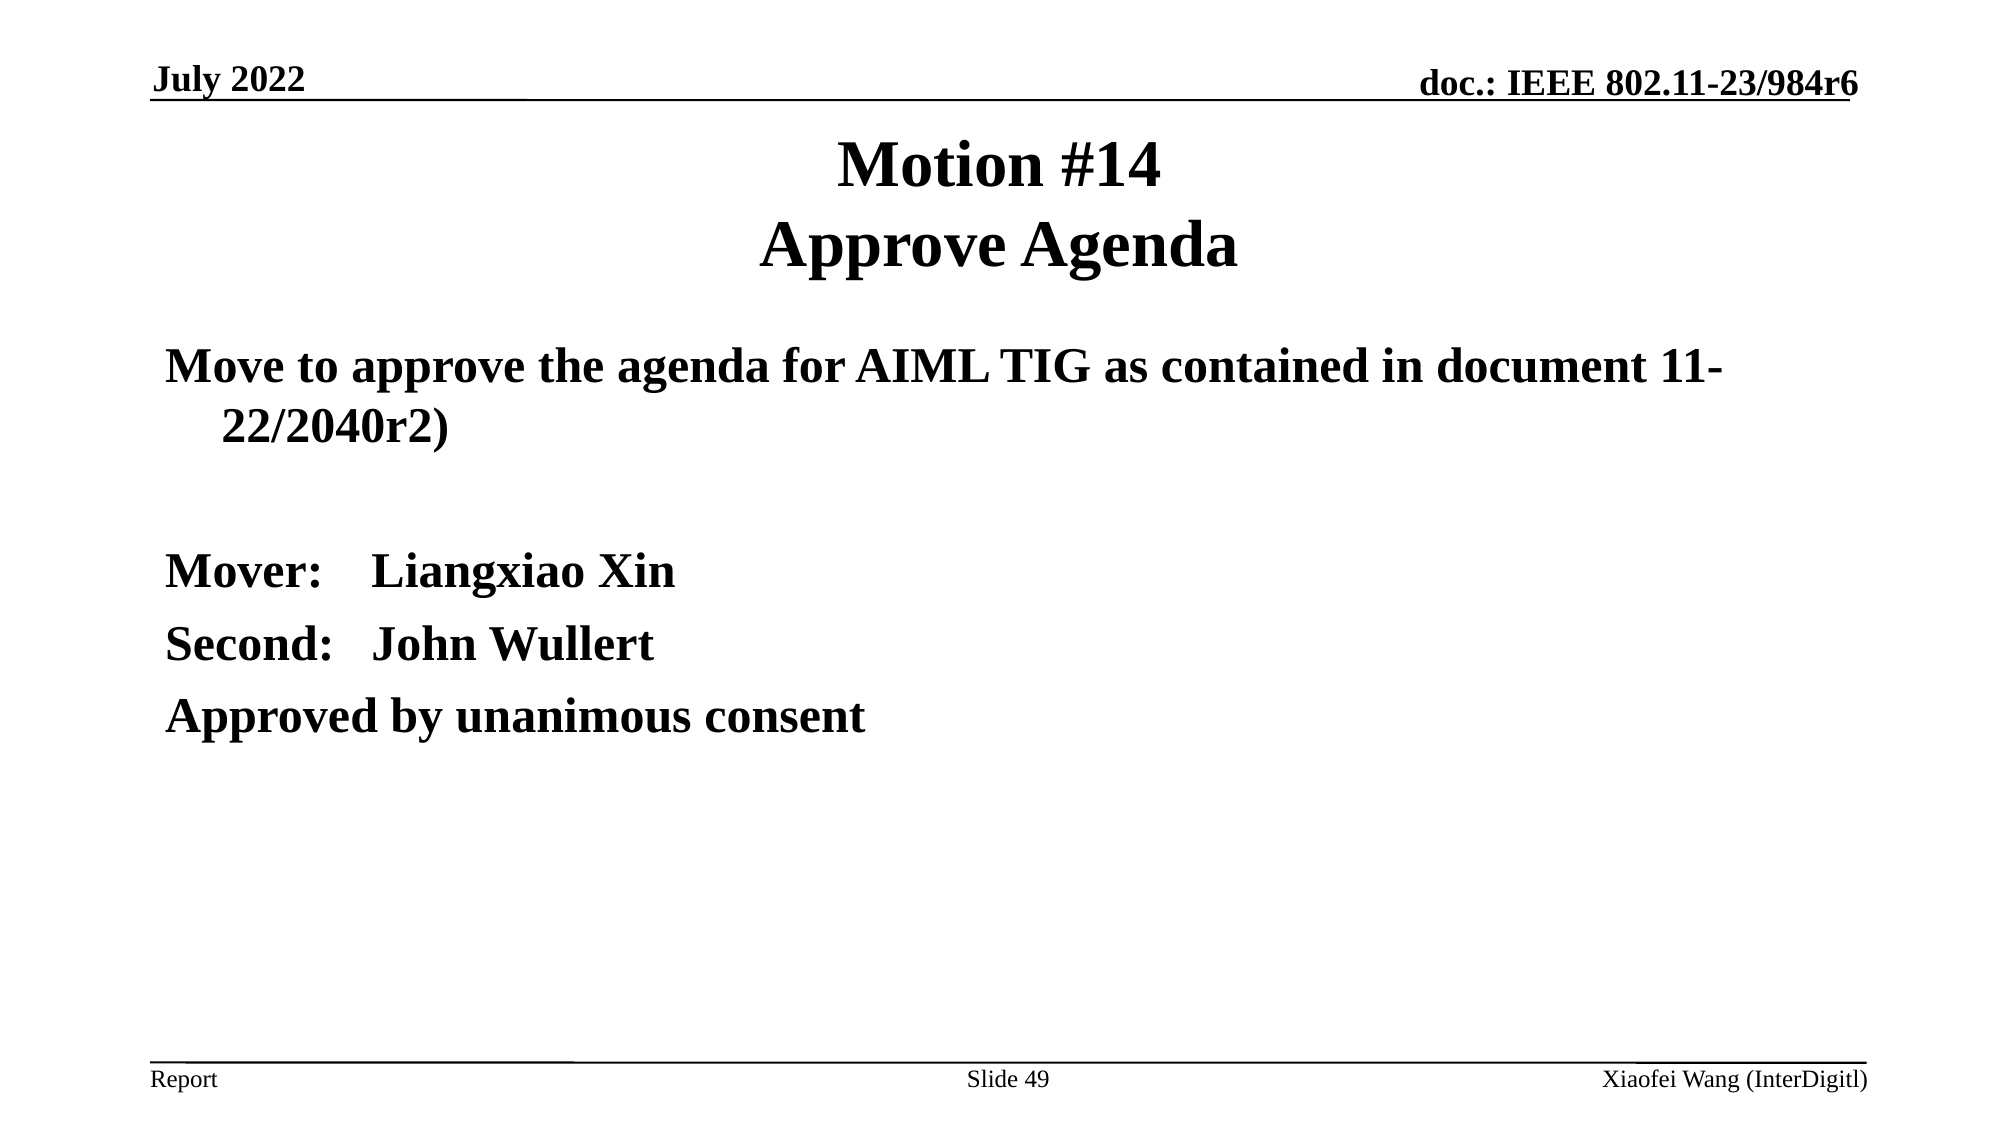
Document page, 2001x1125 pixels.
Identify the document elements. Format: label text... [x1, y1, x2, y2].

title Motion #14 Approve Agenda [149, 112, 1850, 288]
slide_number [152, 54, 563, 100]
list Move to approve the agenda for AIML TIG as contained in document 11-22/2040r2) Mover: Liangxiao Xin Second: John Wullert Approved by unanimous consent [149, 324, 1850, 1000]
slide_number Slide 49 [950, 1061, 1067, 1123]
footer Xiaofei Wang (InterDigitl) [1171, 1061, 1869, 1093]
